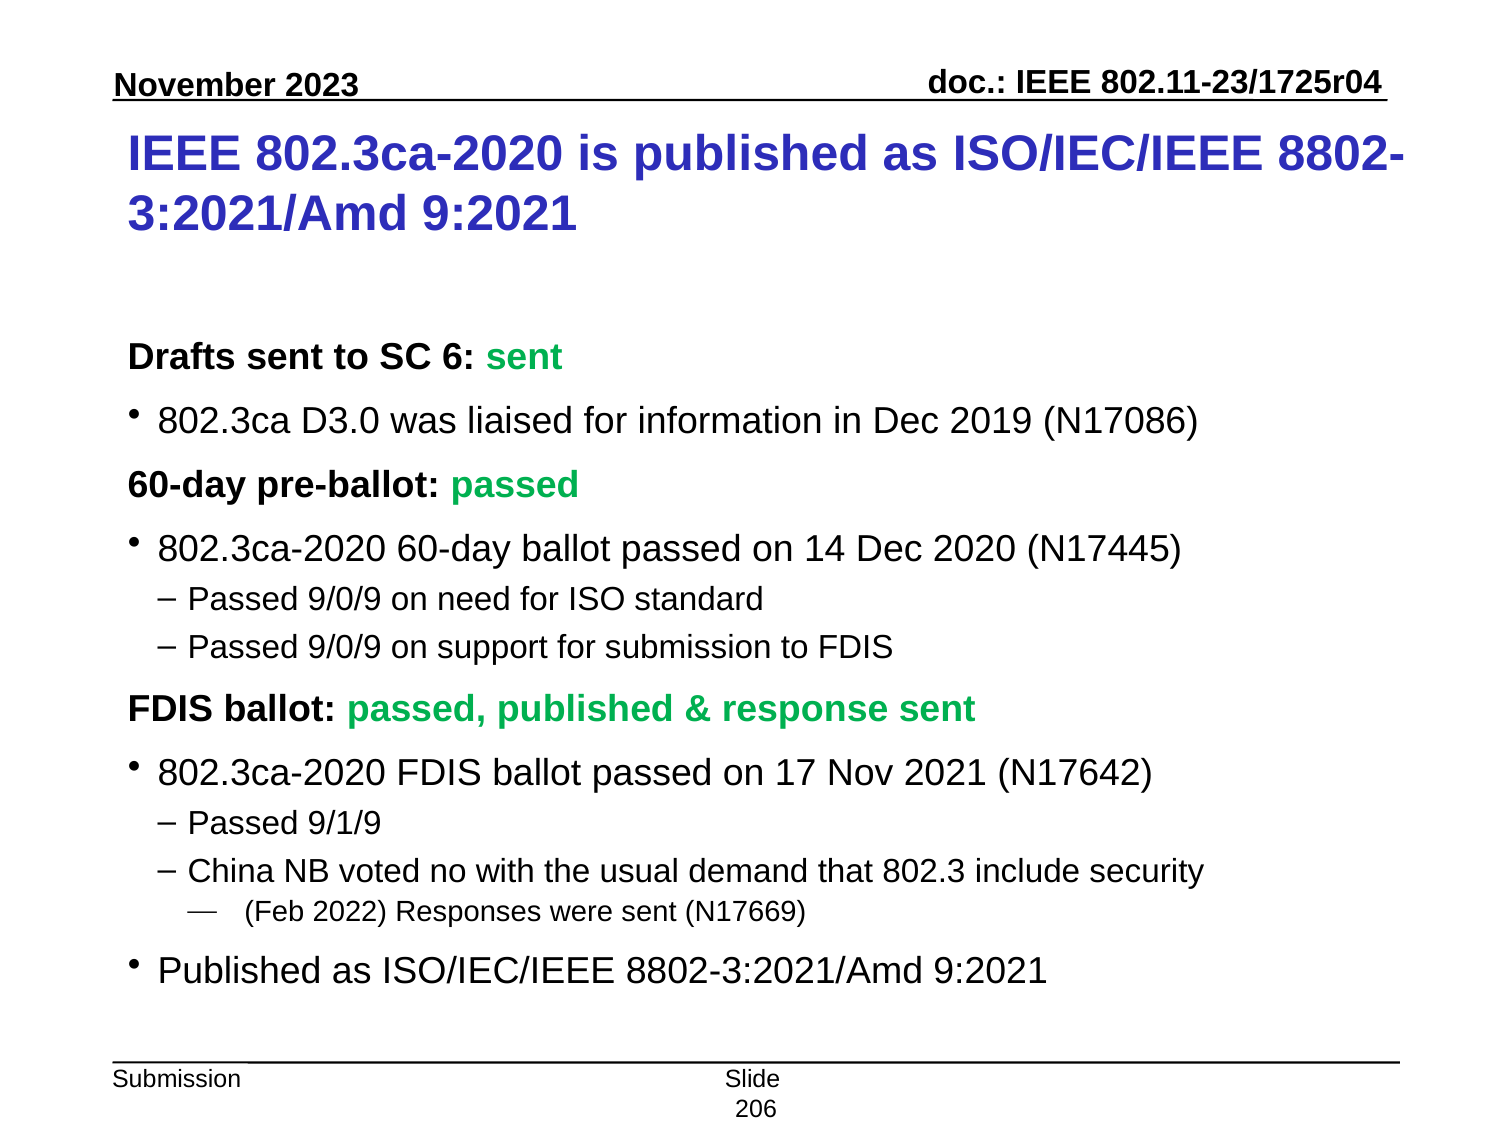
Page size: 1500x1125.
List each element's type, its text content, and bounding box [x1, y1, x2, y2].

list Drafts sent to SC 6: sent 802.3ca D3.0 was liaised for information in Dec 2019 (N17086) 60-day pre-ballot: passed 802.3ca-2020 60-day ballot passed on 14 Dec 2020 (N17445) Passed 9/0/9 on need for ISO standard Passed 9/0/9 on support for submission to FDIS FDIS ballot: passed, published & response sent 802.3ca-2020 FDIS ballot passed on 17 Nov 2021 (N17642) Passed 9/1/9 China NB voted no with the usual demand that 802.3 include security (Feb 2022) Responses were sent (N17669) Published as ISO/IEC/IEEE 8802-3:2021/Amd 9:2021 [112, 324, 1388, 1000]
title IEEE 802.3ca-2020 is published as ISO/IEC/IEEE 8802-3:2021/Amd 9:2021 [112, 112, 1463, 288]
slide_number Slide 206 [709, 1061, 803, 1093]
